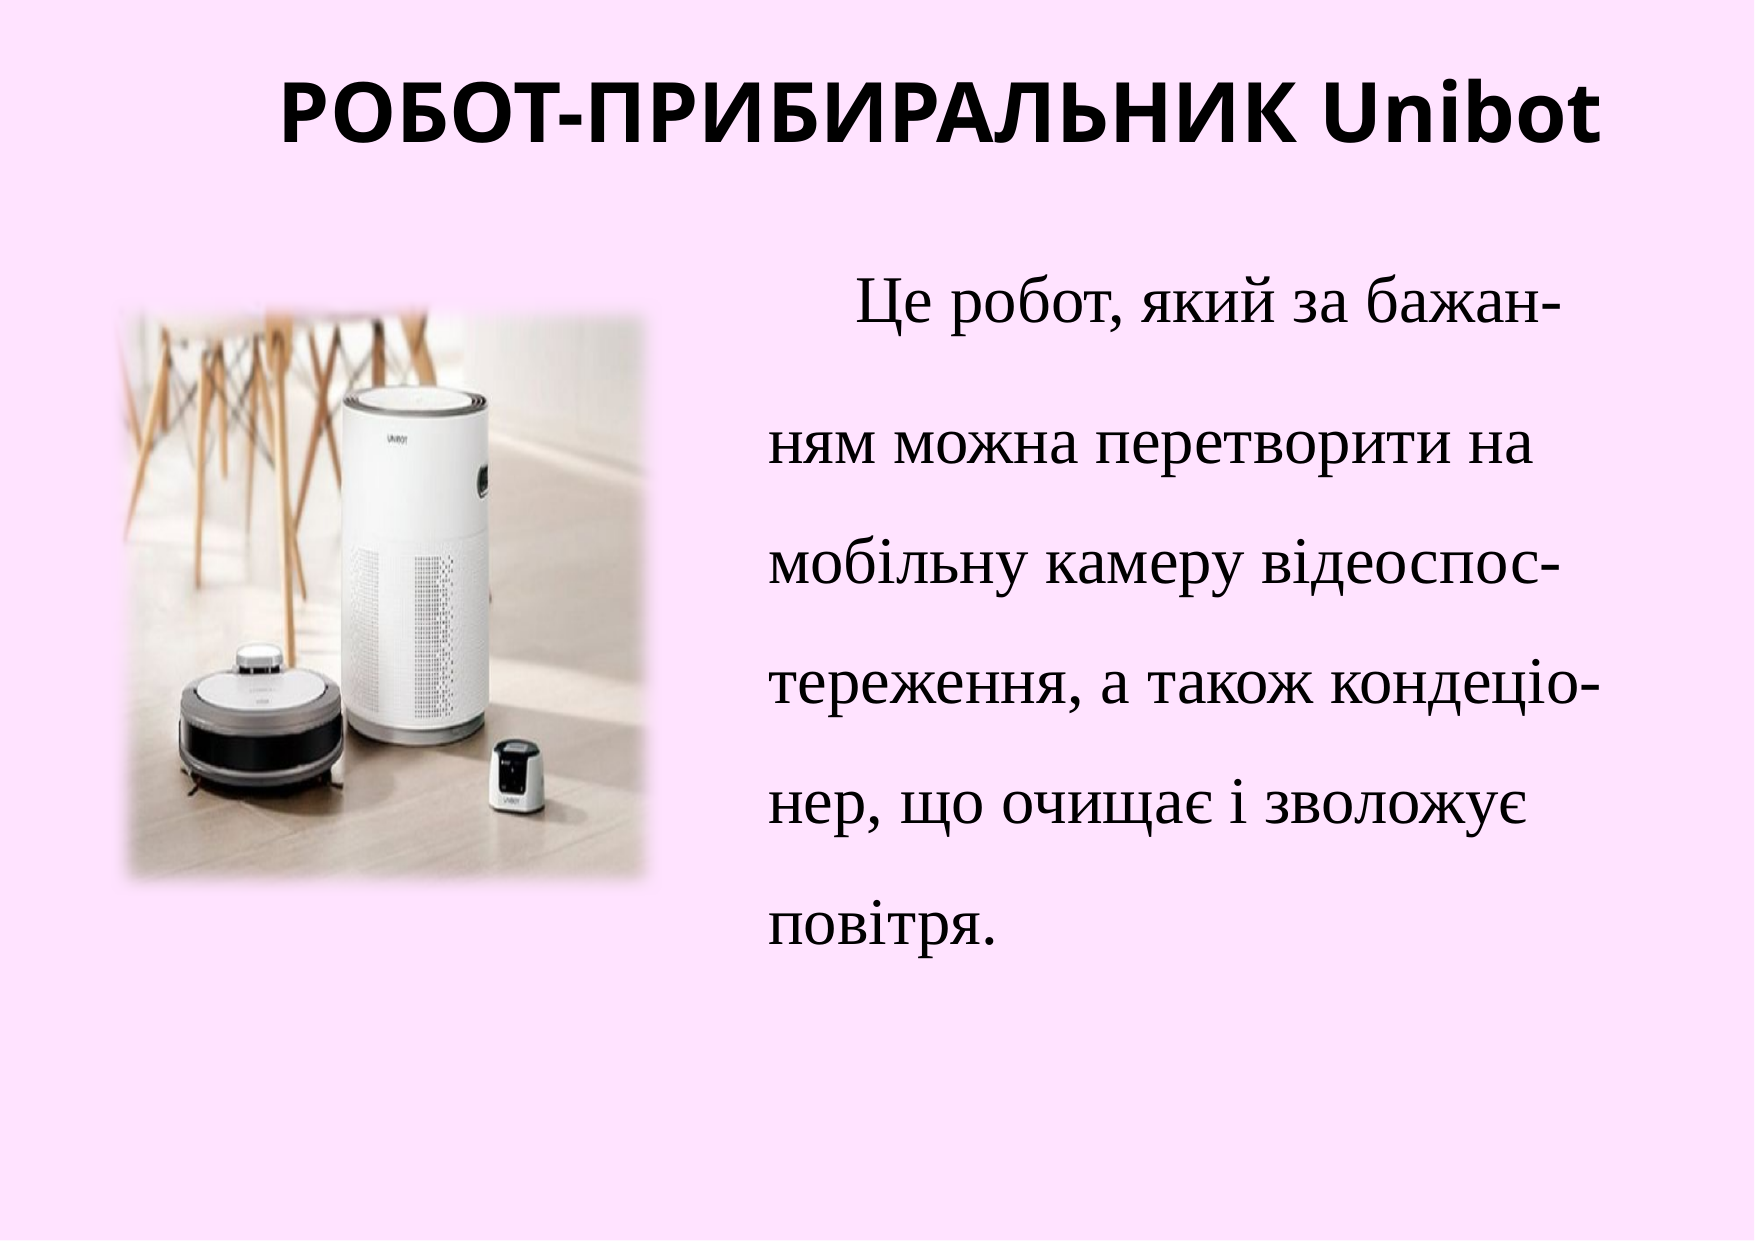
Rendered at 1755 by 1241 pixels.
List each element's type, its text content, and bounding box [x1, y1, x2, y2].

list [110, 297, 663, 896]
list Це робот, який за бажан- ням можна перетворити на мобільну камеру відеоспос-тереження, а також кондеціо-нер, що очищає і зволожує повітря. [753, 208, 1631, 1074]
text_box РОБОТ-ПРИБИРАЛЬНИК Unibot [169, 52, 1712, 167]
